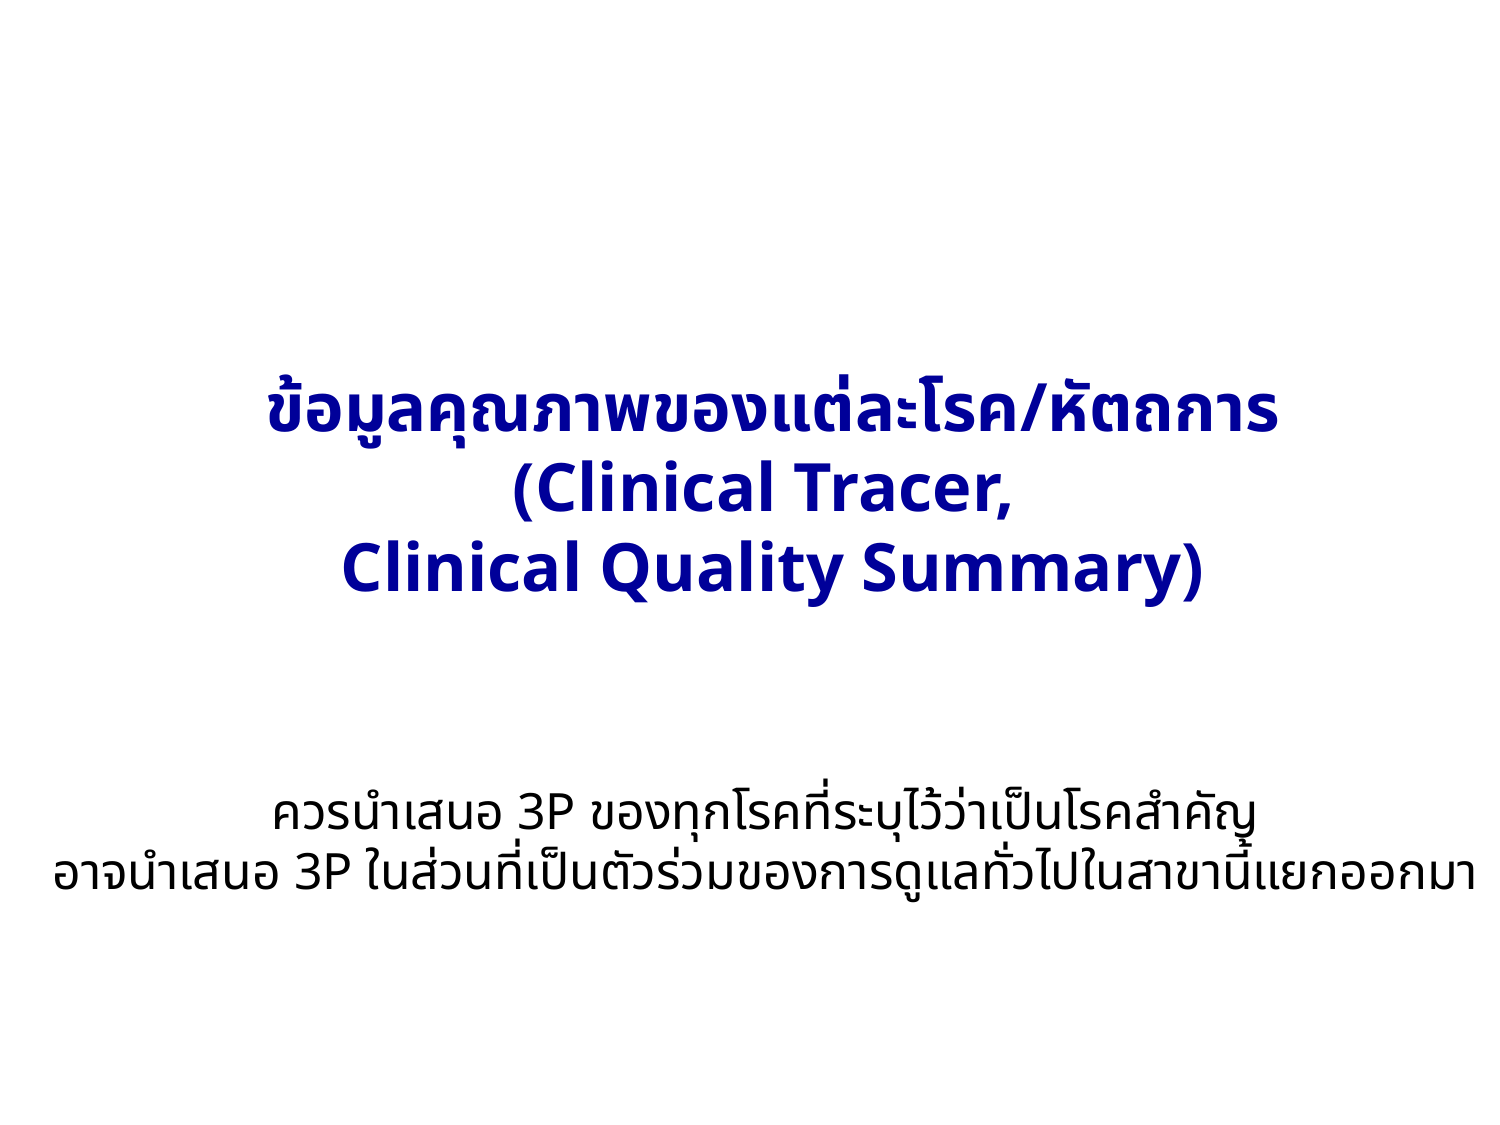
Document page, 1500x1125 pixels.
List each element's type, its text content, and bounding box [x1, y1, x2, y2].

text_box ควรนำเสนอ 3P ของทุกโรคที่ระบุไว้ว่าเป็นโรคสำคัญ อาจนำเสนอ 3P ในส่วนที่เป็นตัวร่วมของการดูแลทั่วไปในสาขานี้แยกออกมา [37, 771, 1494, 907]
title ข้อมูลคุณภาพของแต่ละโรค/หัตถการ (Clinical Tracer, Clinical Quality Summary) [195, 348, 1350, 671]
